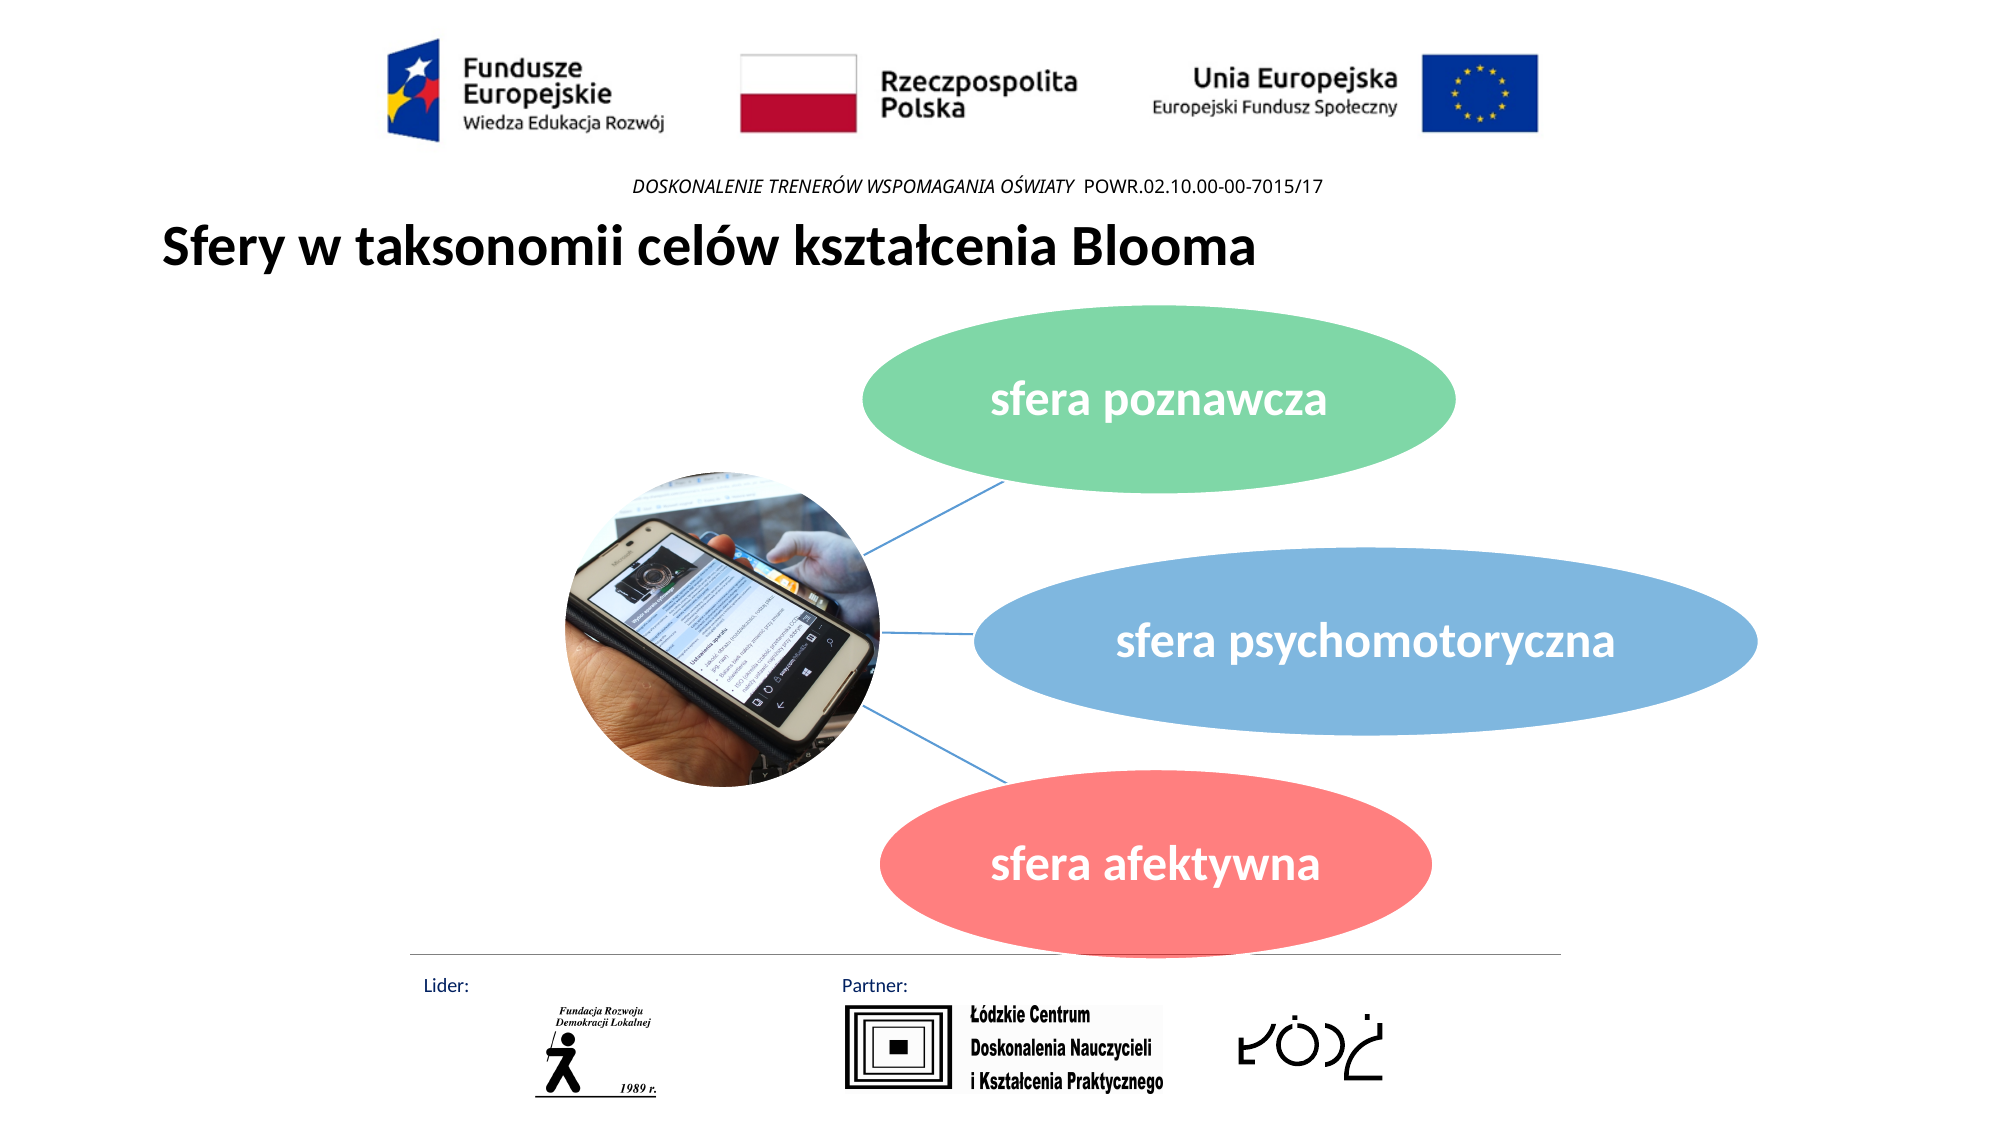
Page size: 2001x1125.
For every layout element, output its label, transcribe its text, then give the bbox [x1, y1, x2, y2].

footer [662, 1042, 1338, 1103]
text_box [549, 299, 1825, 960]
picture [362, 13, 1564, 168]
text_box Sfery w taksonomii celów kształcenia Blooma [147, 207, 1895, 886]
